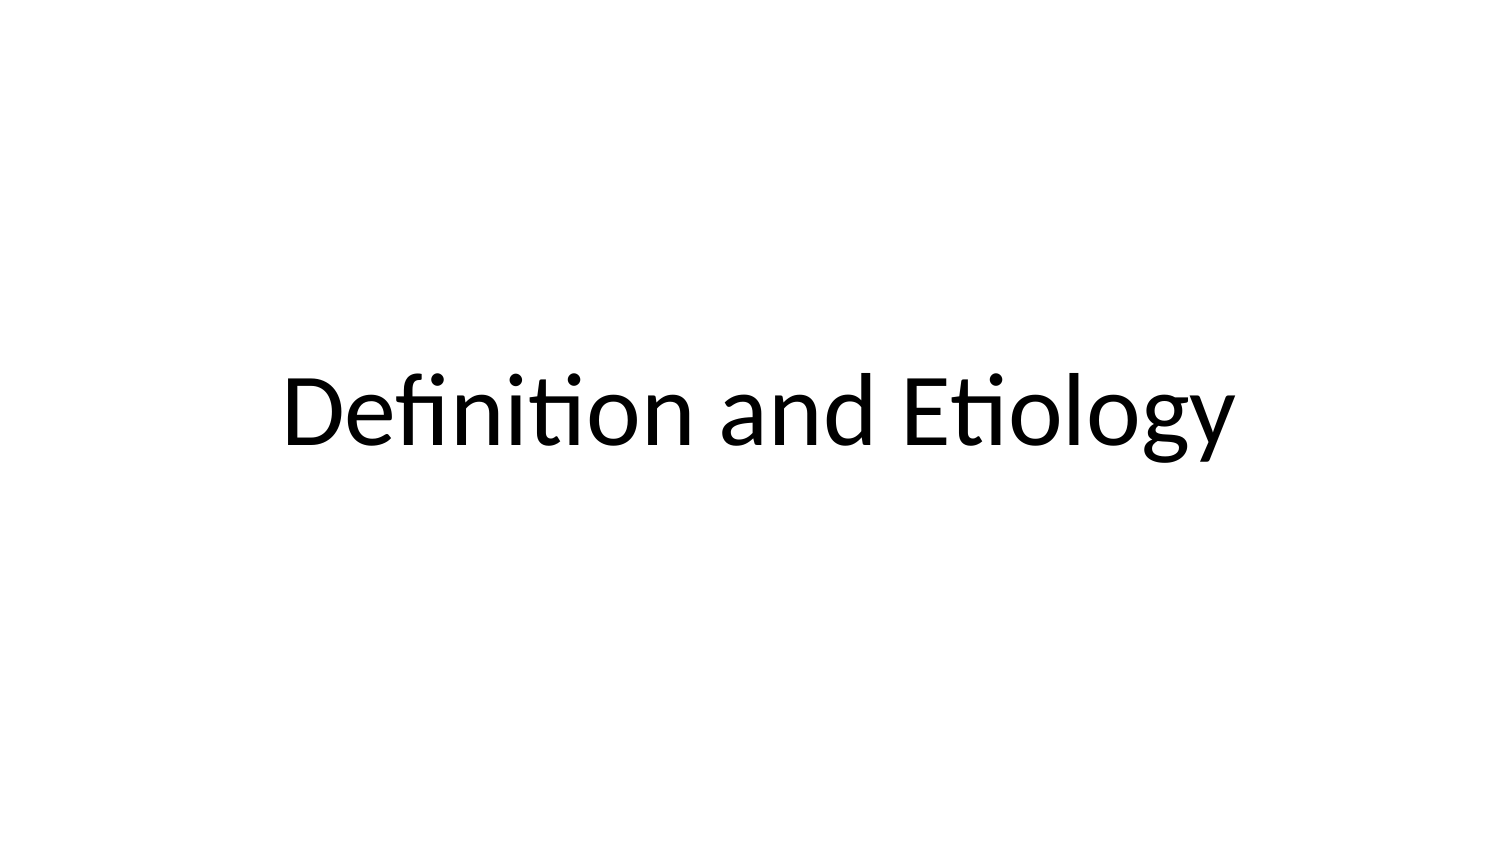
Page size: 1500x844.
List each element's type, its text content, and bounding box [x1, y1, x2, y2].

title Definition and Etiology [70, 333, 1421, 475]
